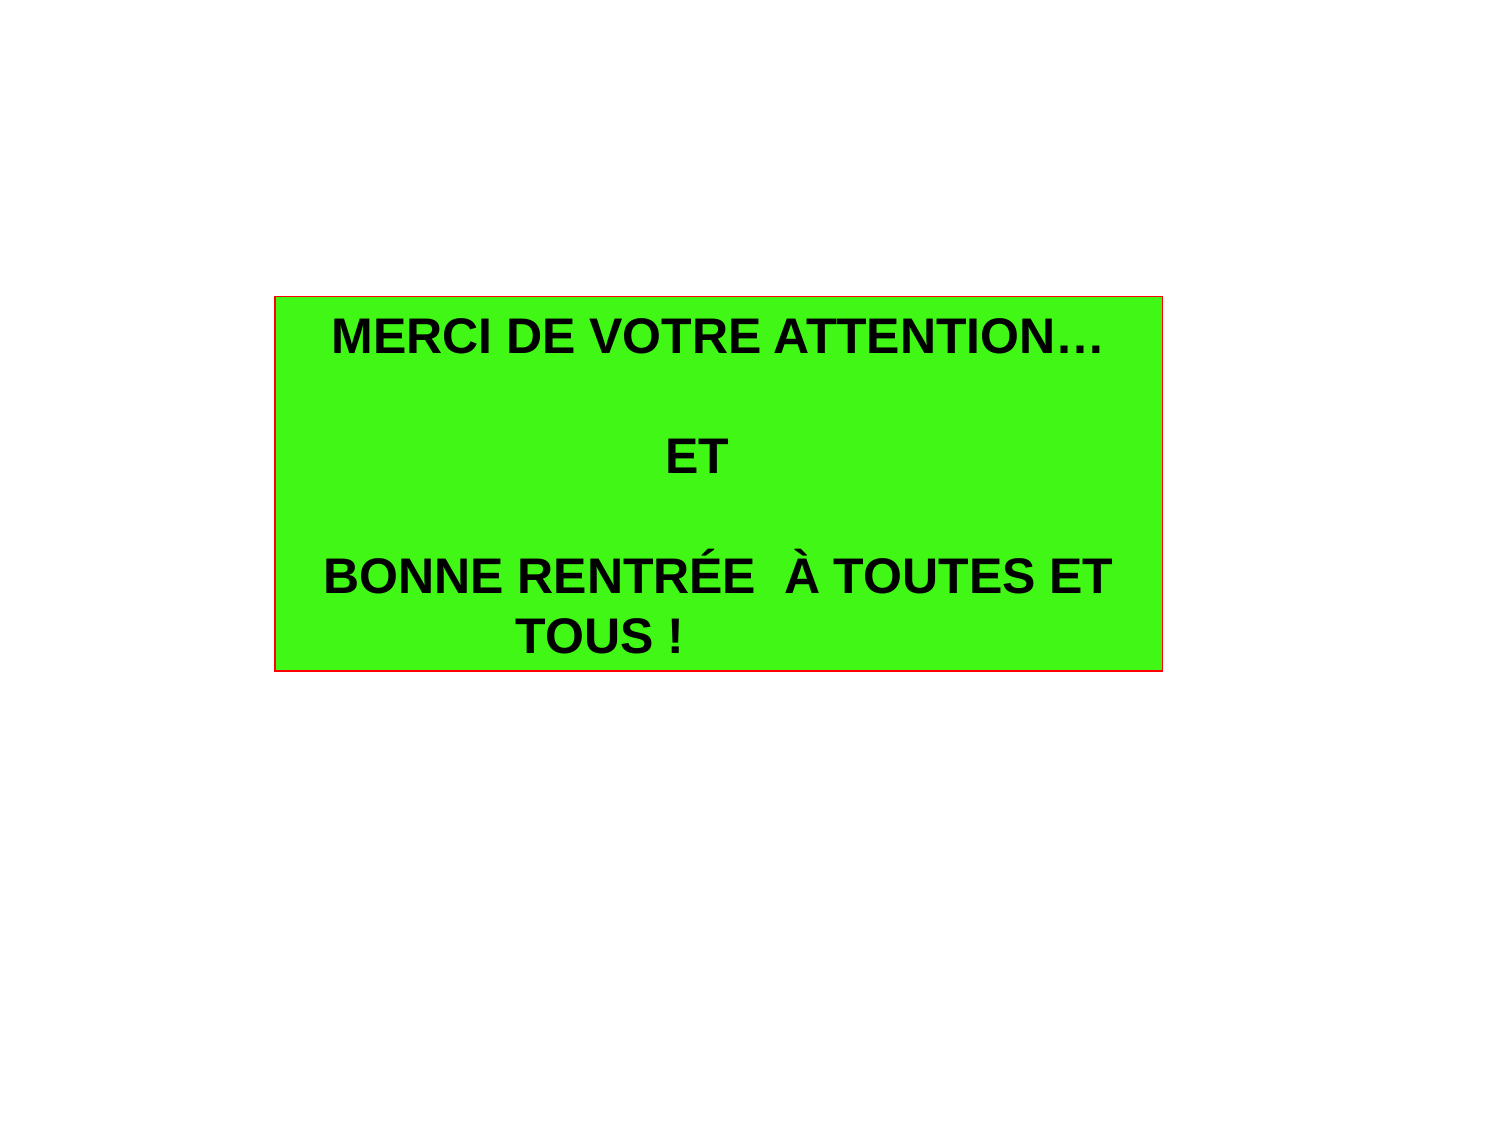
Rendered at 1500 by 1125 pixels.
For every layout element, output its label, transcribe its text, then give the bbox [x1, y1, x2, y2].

text_box MERCI DE VOTRE ATTENTION… ET BONNE RENTRÉE À TOUTES ET TOUS ! [274, 296, 1163, 671]
list [75, 257, 1425, 788]
